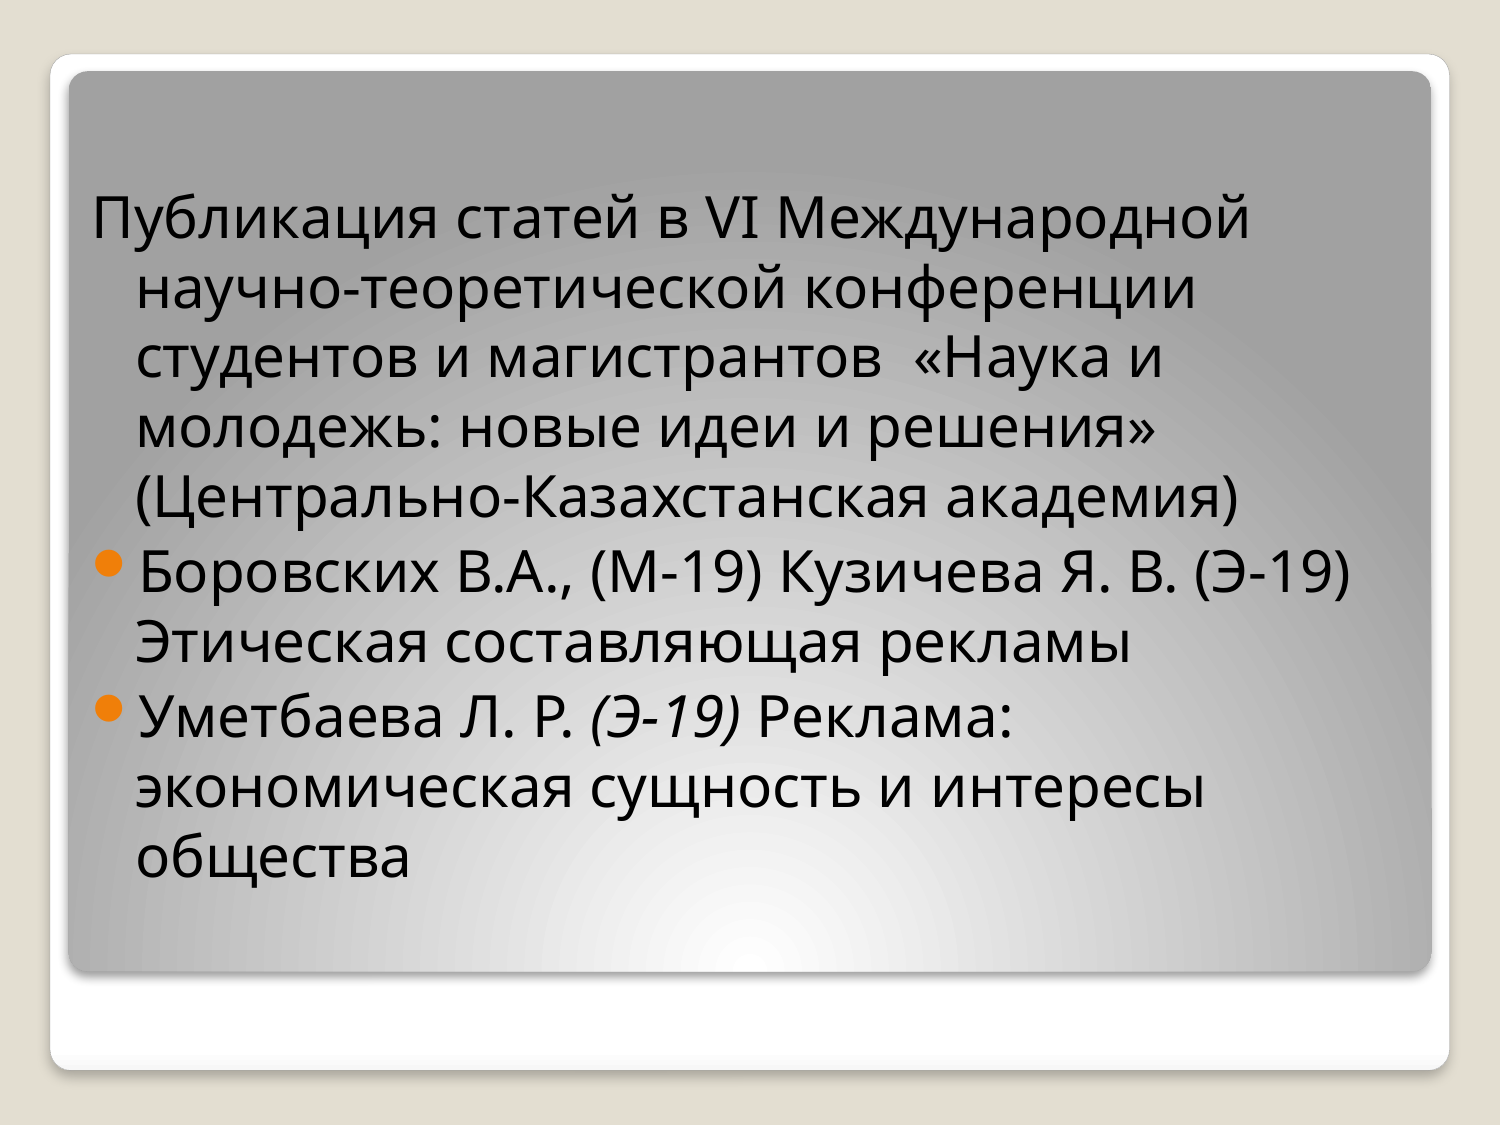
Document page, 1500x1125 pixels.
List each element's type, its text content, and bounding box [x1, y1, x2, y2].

text_box Публикация статей в VI Международной научно-теоретической конференции студентов и магистрантов «Наука и молодежь: новые идеи и решения» (Центрально-Казахстанская академия) Боровских В.А., (М-19) Кузичева Я. В. (Э-19) Этическая составляющая рекламы Уметбаева Л. Р. (Э-19) Реклама: экономическая сущность и интересы общества [76, 172, 1427, 916]
